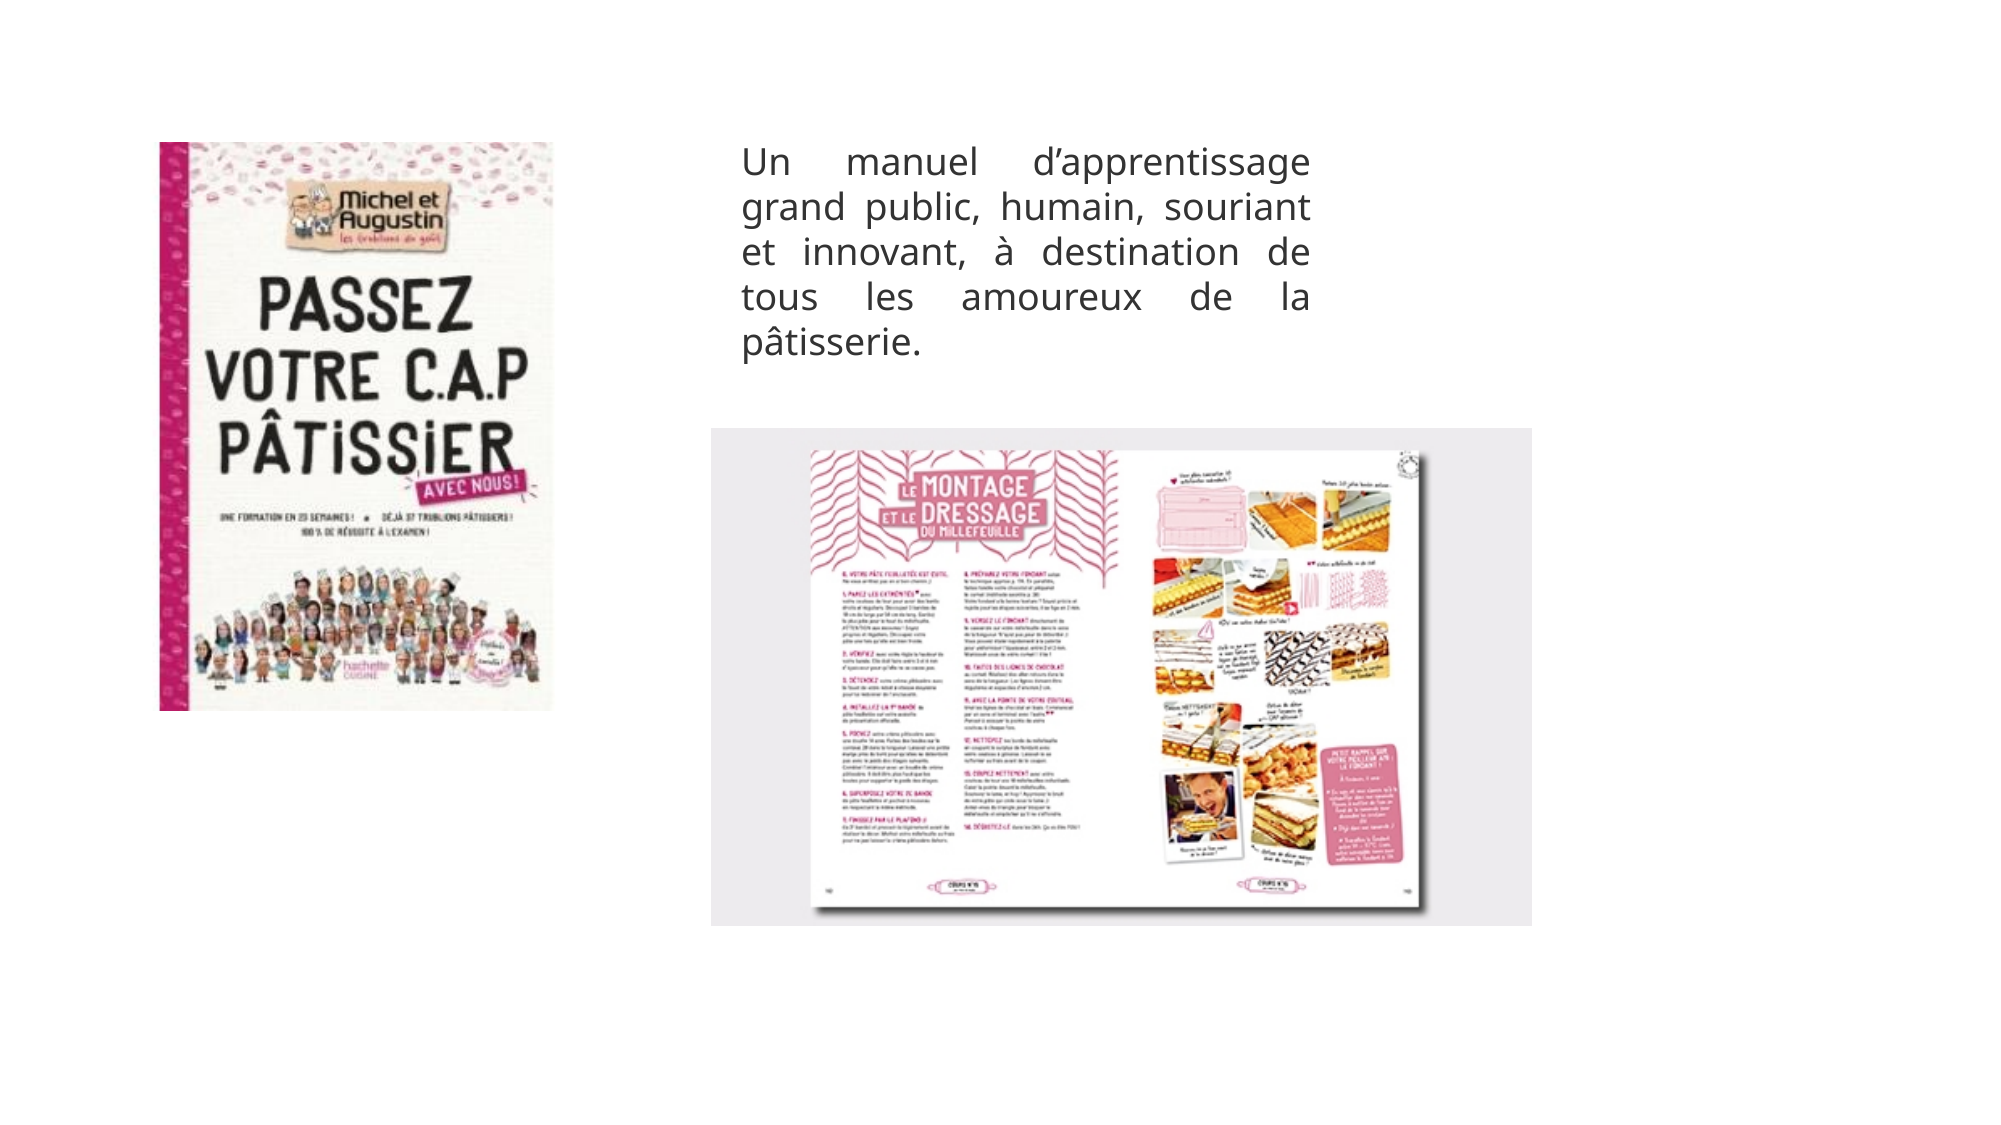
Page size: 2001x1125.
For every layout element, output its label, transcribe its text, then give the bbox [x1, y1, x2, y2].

text_box Un manuel d’apprentissage grand public, humain, souriant et innovant, à destination de tous les amoureux de la pâtisserie. [726, 130, 1327, 370]
picture [709, 426, 1532, 926]
picture [73, 142, 642, 711]
